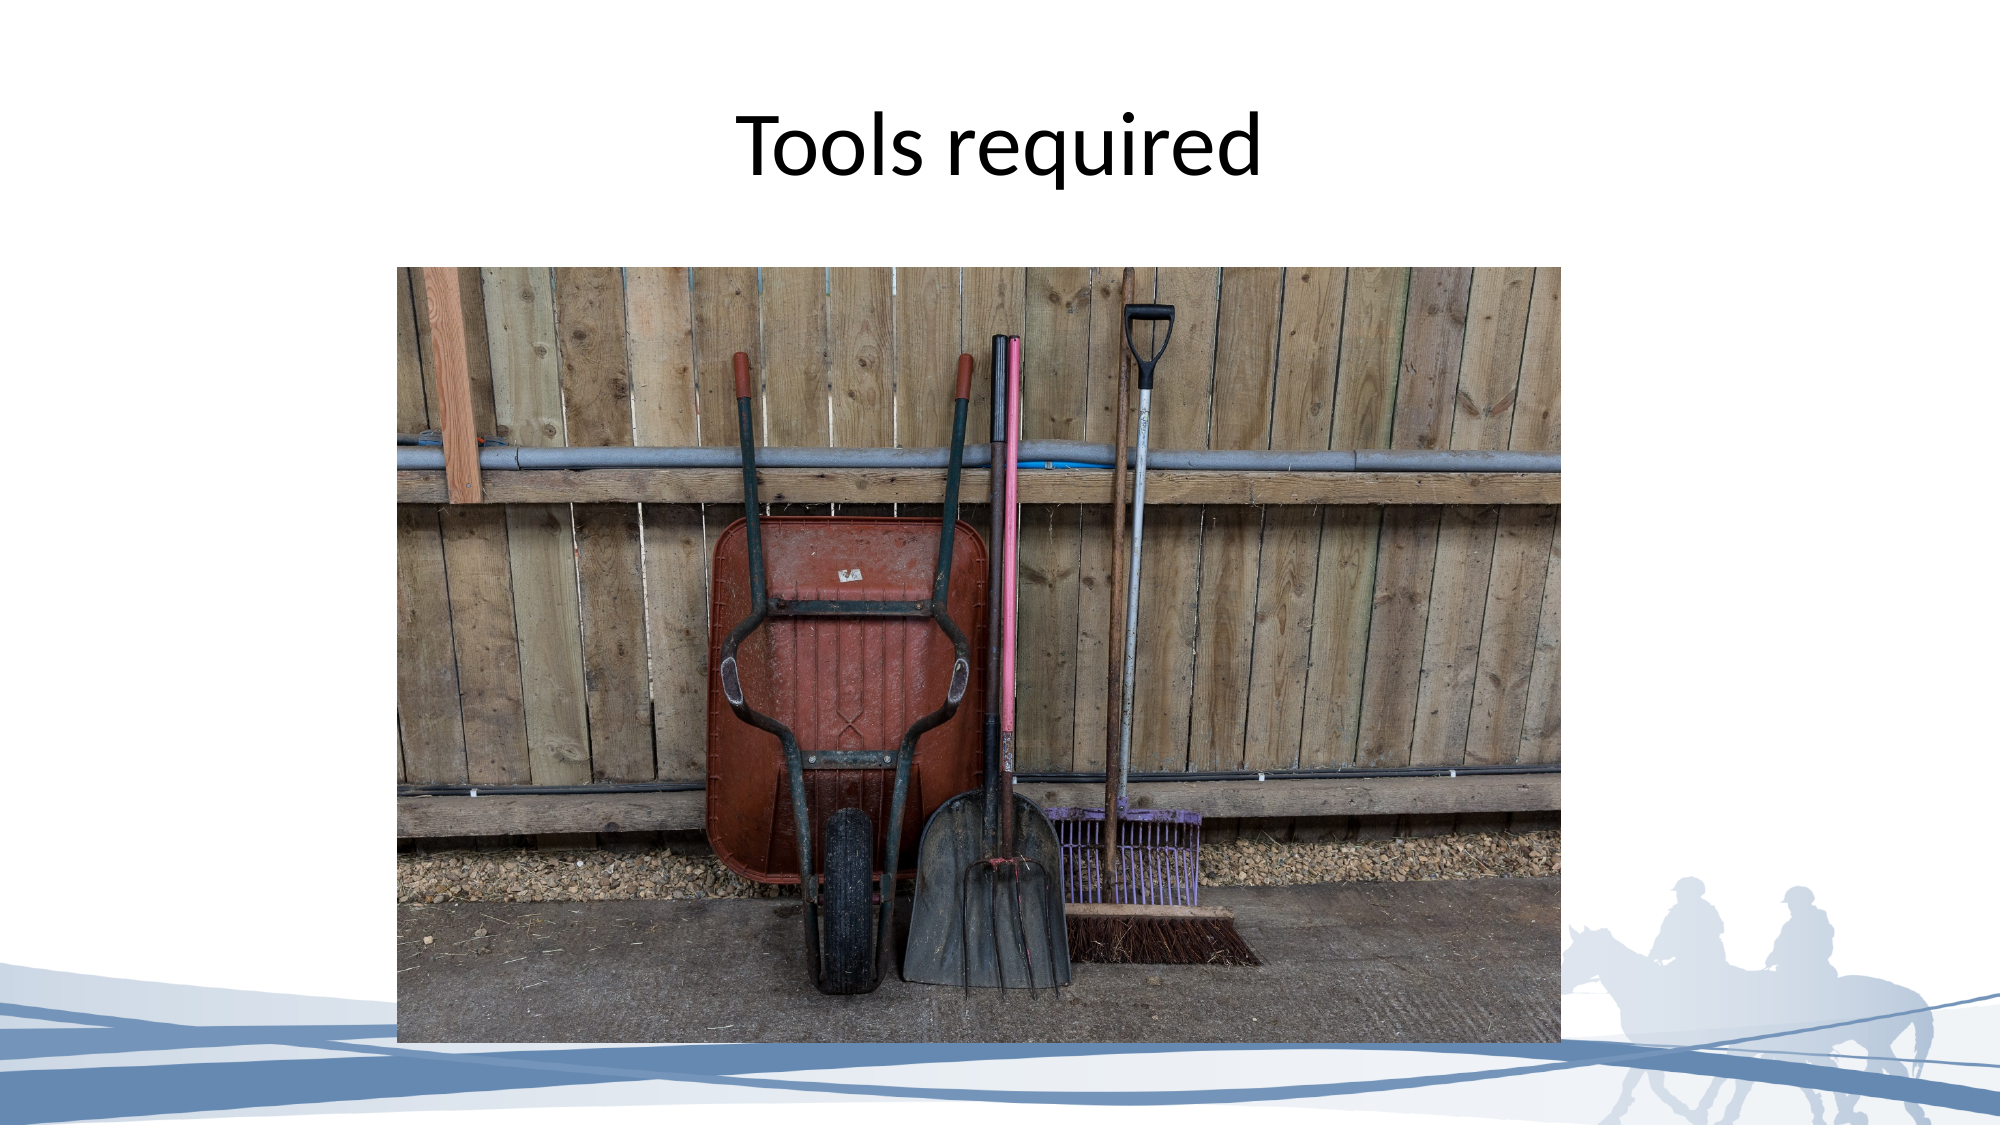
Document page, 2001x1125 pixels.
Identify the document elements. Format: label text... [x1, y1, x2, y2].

picture [397, 266, 1562, 1043]
title Tools required [99, 45, 1900, 233]
